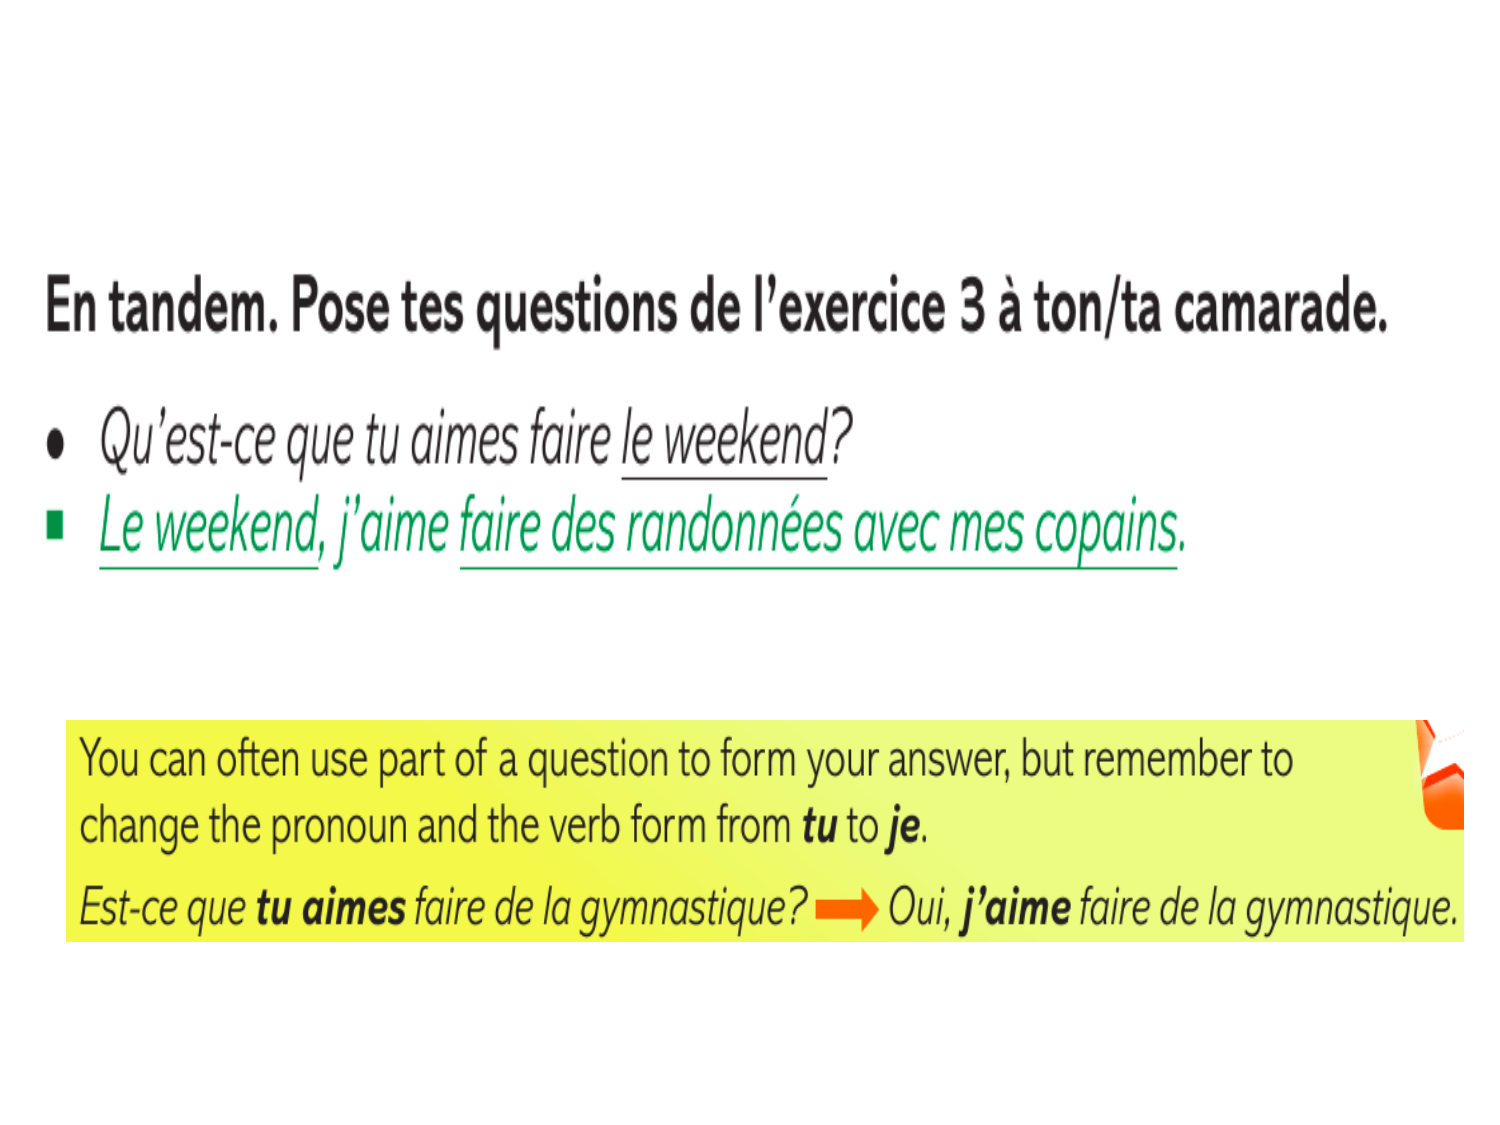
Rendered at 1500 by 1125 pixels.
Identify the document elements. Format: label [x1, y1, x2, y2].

picture [65, 720, 1464, 942]
picture [26, 235, 1403, 608]
